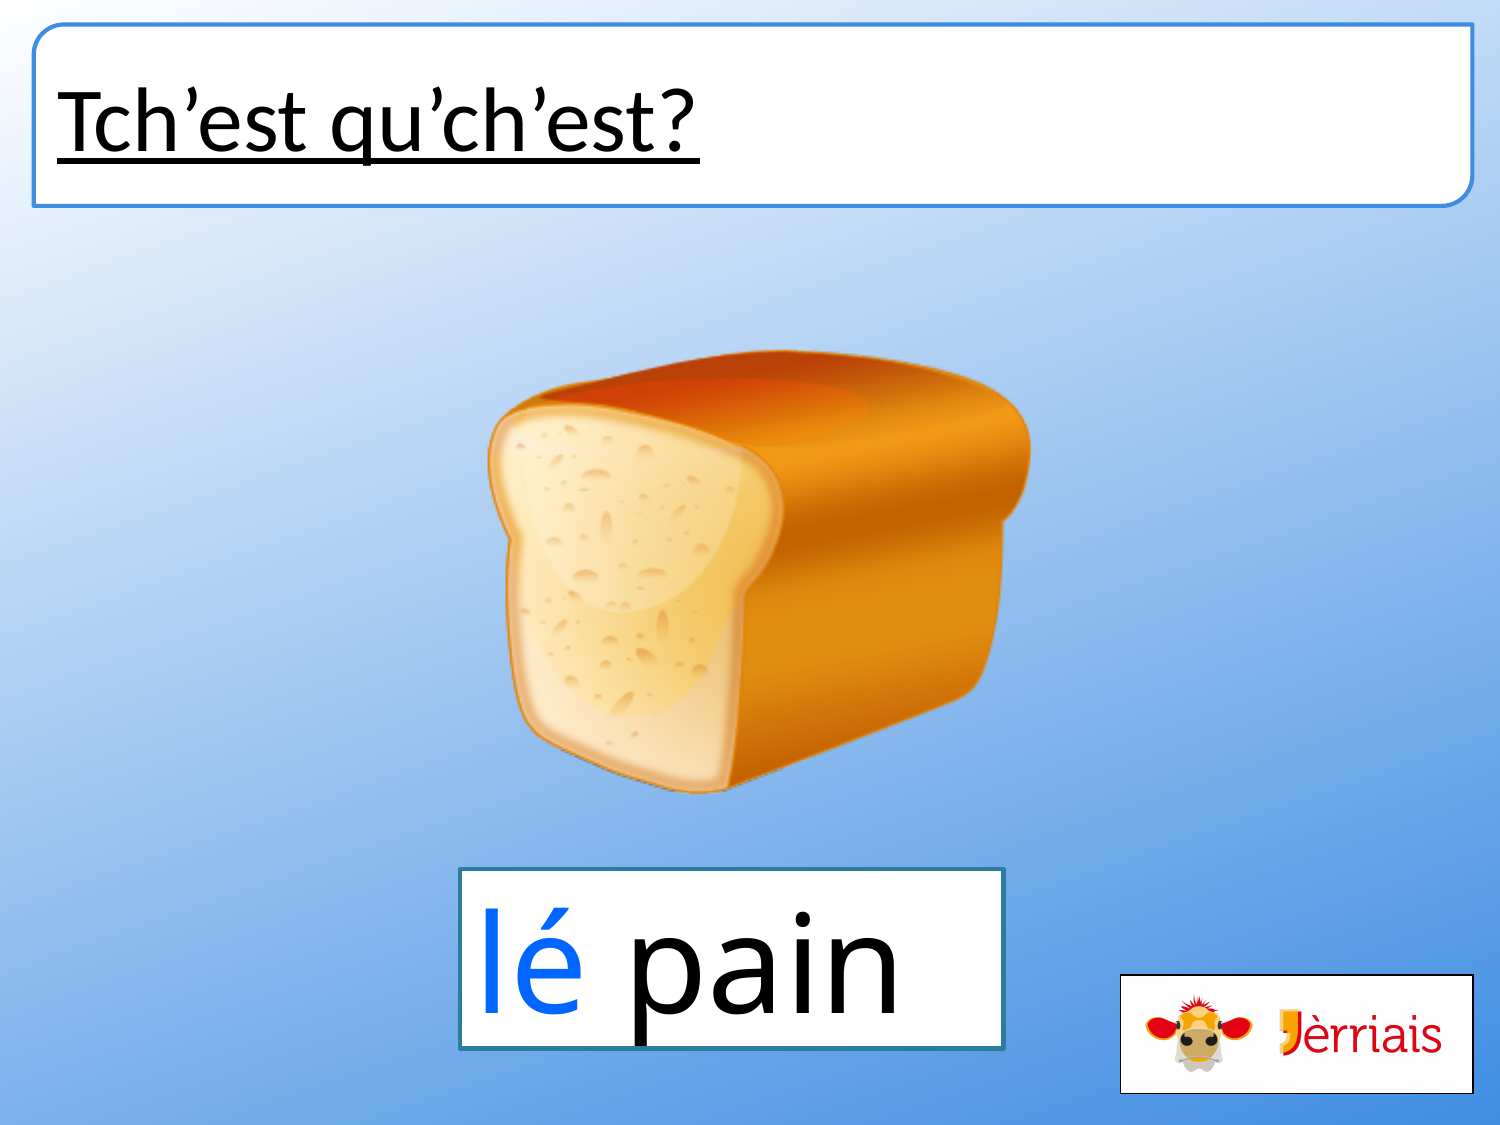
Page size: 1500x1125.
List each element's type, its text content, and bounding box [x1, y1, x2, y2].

picture [1120, 975, 1473, 1094]
text_box Tch’est qu’ch’est? [31, 22, 1475, 208]
picture [459, 290, 1039, 870]
text_box lé pain [458, 876, 1006, 1051]
